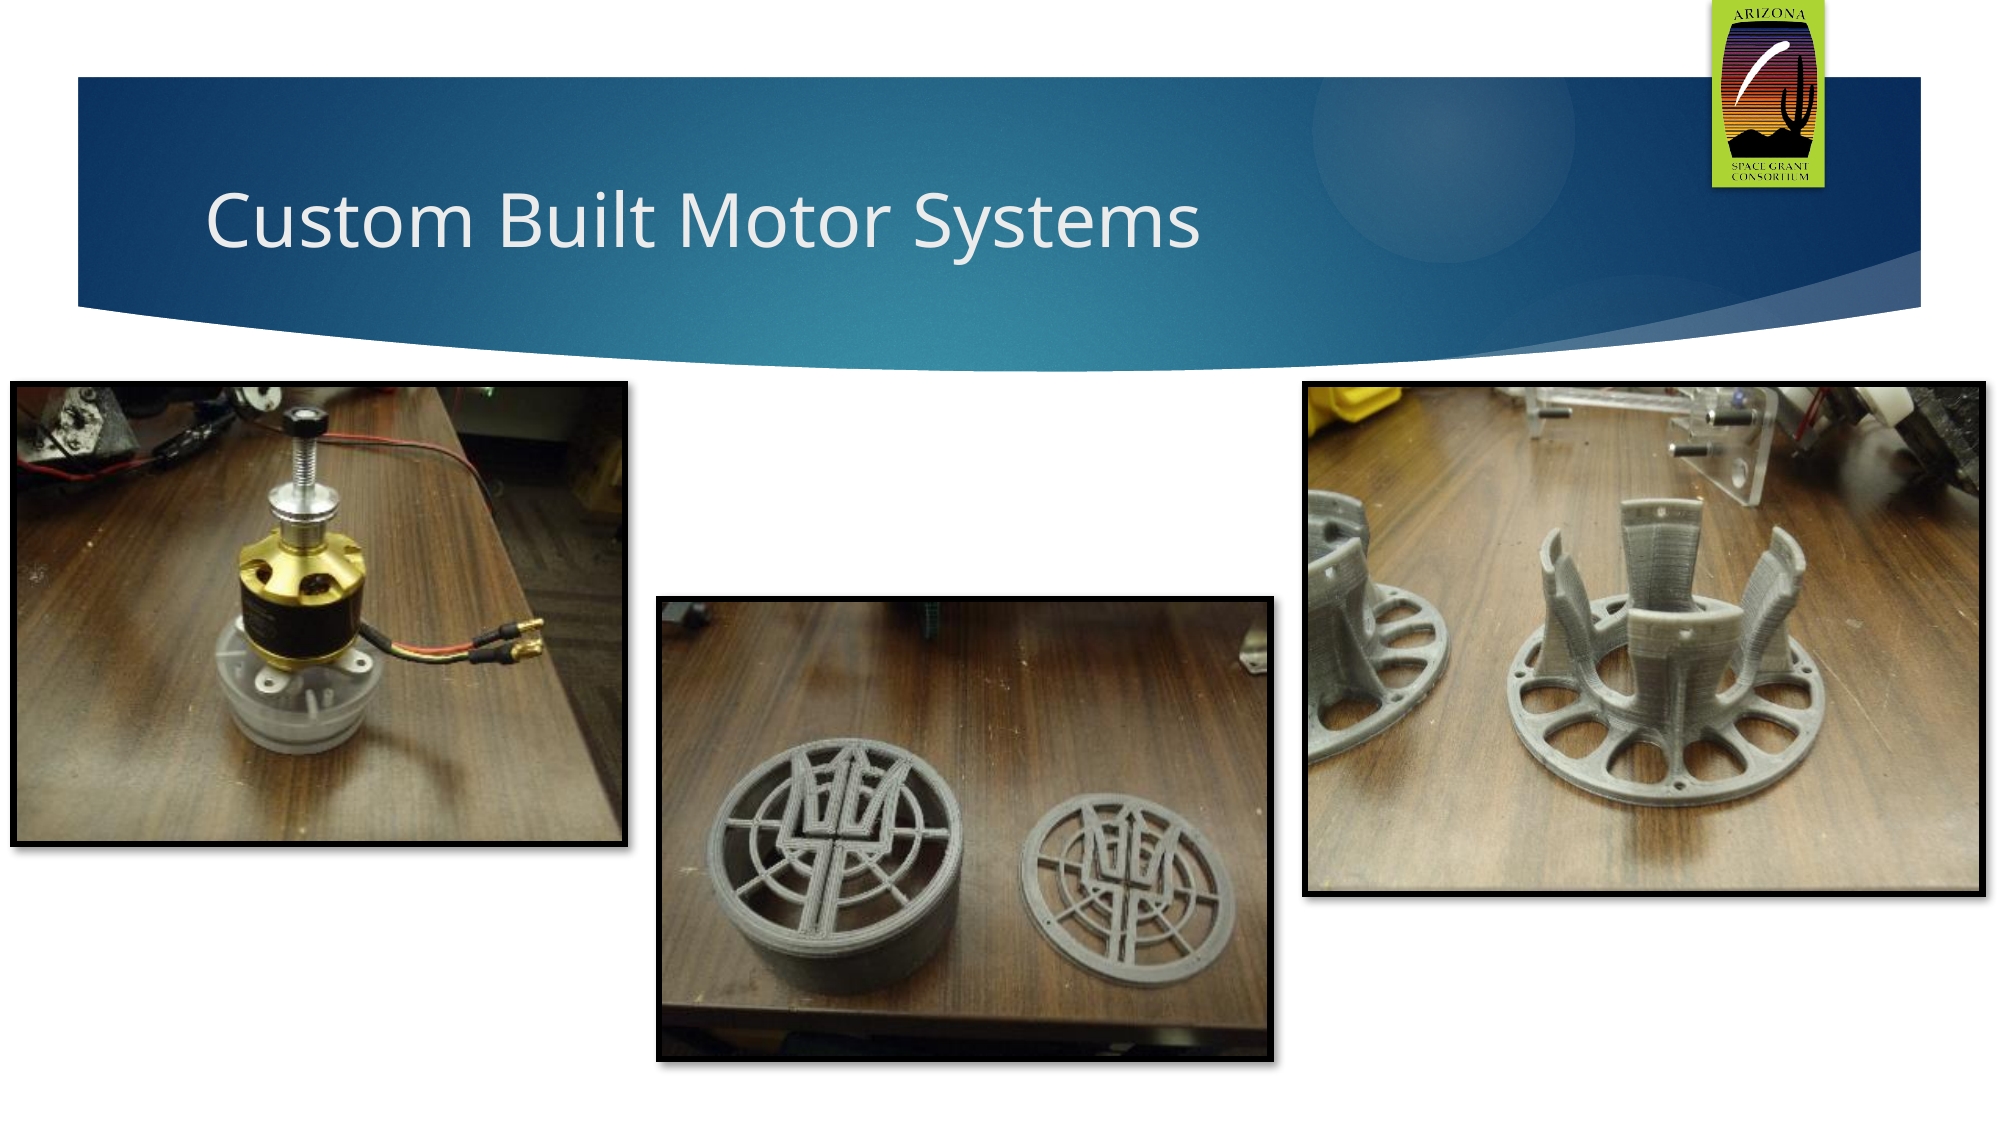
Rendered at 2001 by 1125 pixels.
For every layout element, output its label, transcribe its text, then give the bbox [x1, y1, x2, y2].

title Custom Built Motor Systems [189, 159, 1627, 276]
picture [661, 601, 1268, 1057]
picture [16, 386, 623, 842]
picture [1699, 0, 1839, 186]
picture [1307, 386, 1980, 892]
